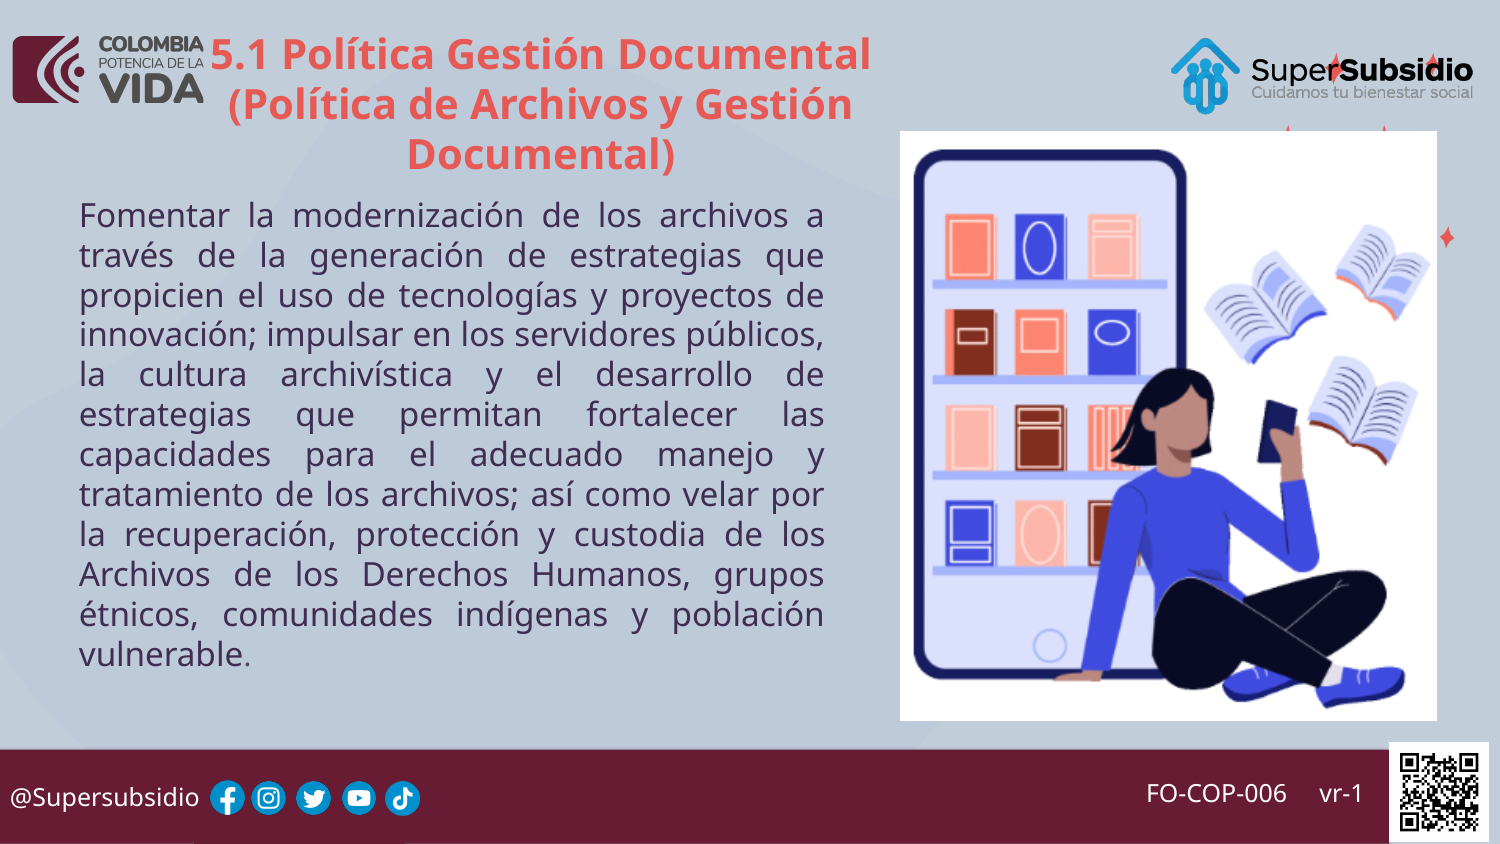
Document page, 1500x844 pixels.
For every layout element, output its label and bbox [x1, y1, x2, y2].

text_box [0, 0, 1500, 844]
picture [899, 131, 1437, 721]
